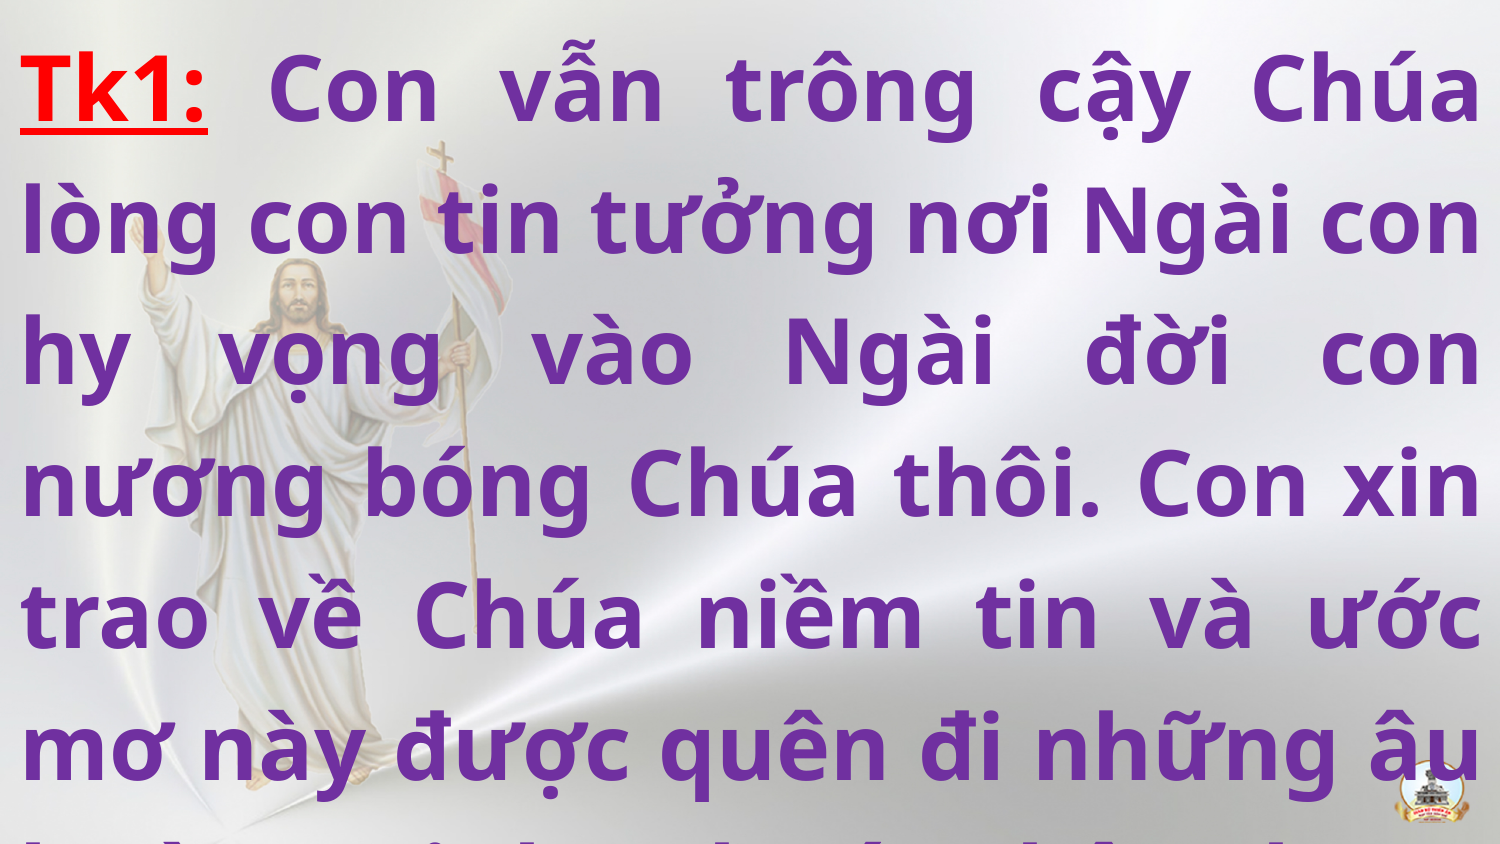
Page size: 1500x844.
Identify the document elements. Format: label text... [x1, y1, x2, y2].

list Tk1: Con vẫn trông cậy Chúa lòng con tin tưởng nơi Ngài con hy vọng vào Ngài đời con nương bóng Chúa thôi. Con xin trao về Chúa niềm tin và ước mơ này được quên đi những âu lo tìm vui theo bước chân cha. [0, 0, 1500, 844]
